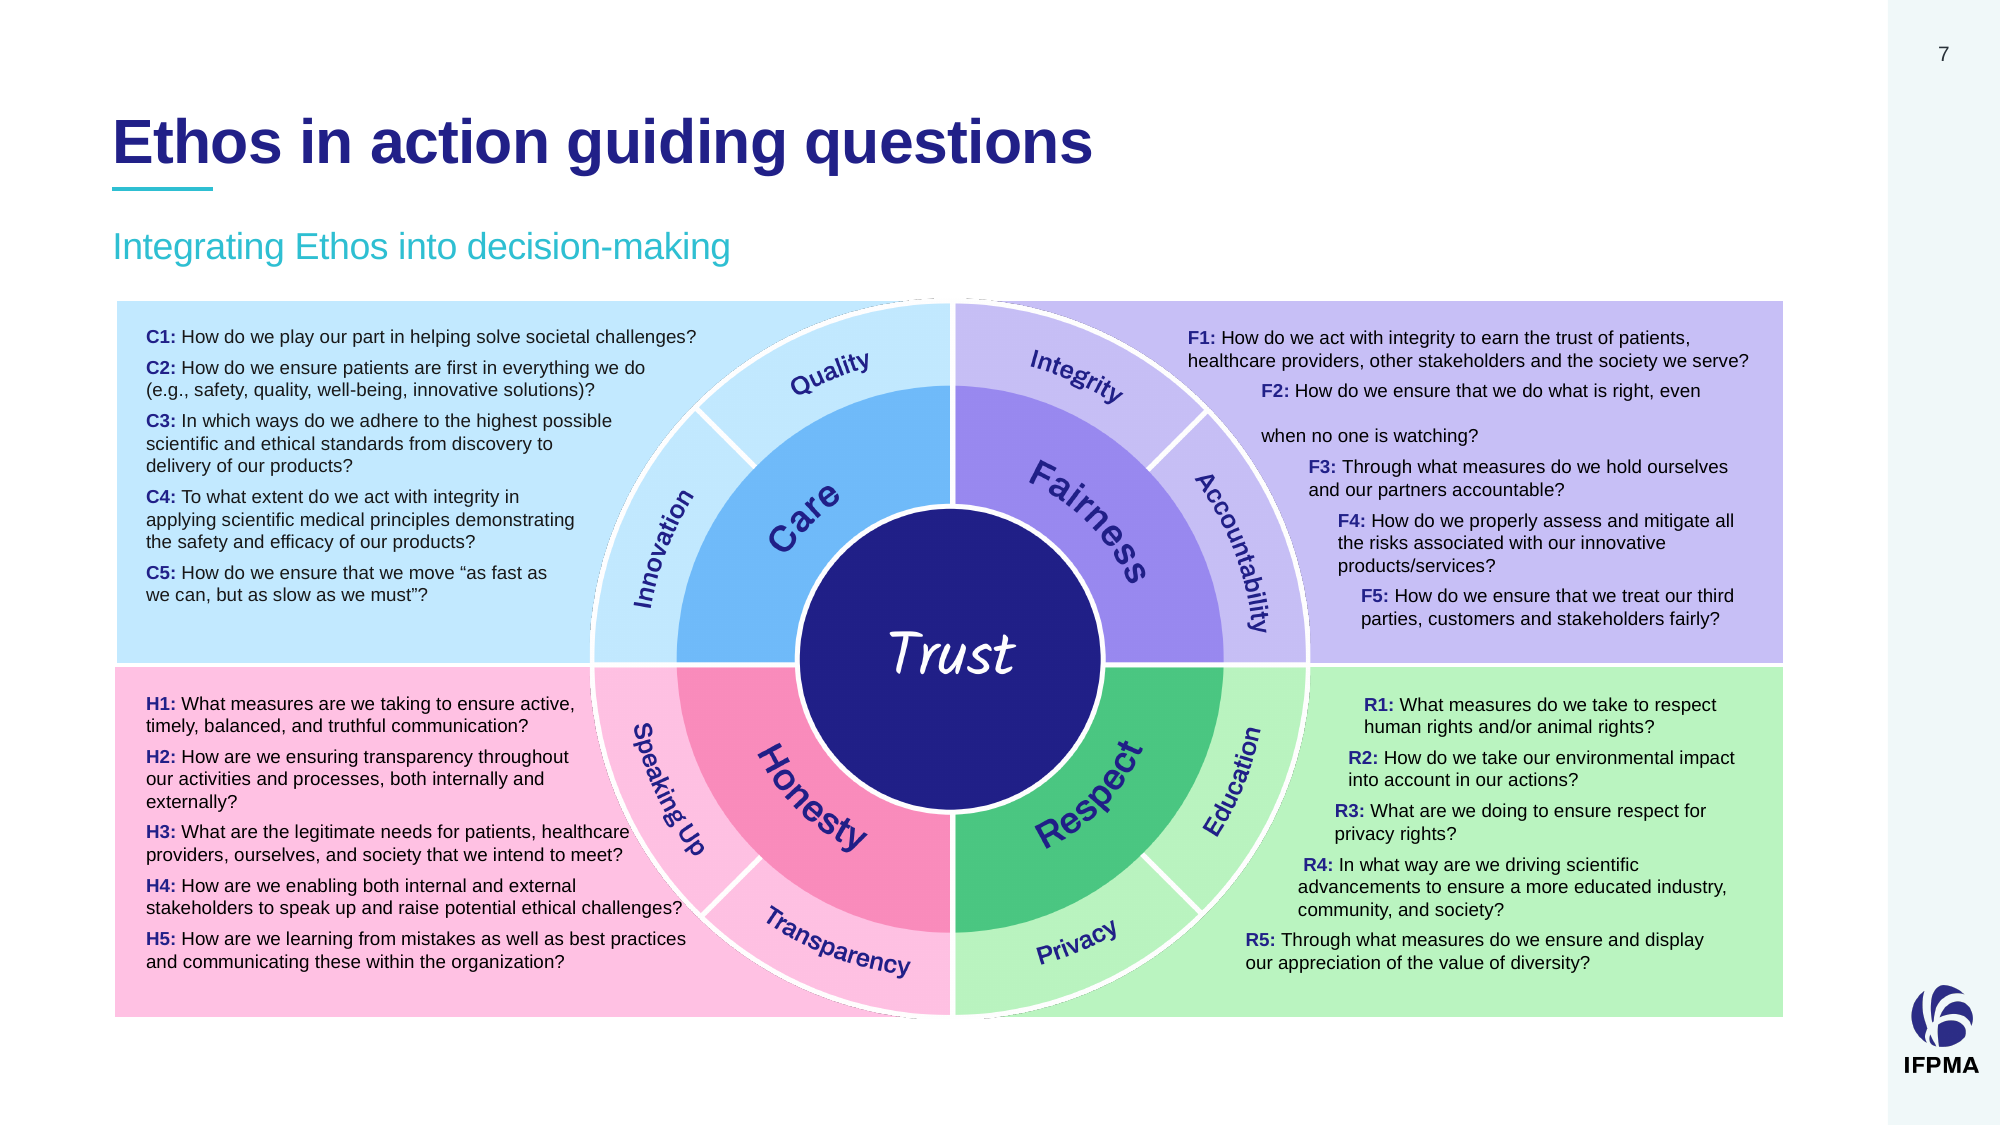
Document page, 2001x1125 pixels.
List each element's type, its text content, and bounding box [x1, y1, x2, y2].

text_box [1311, 298, 1786, 1020]
text_box Integrating Ethos into decision-making [112, 219, 1209, 298]
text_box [112, 298, 589, 1020]
slide_number 7 [1922, 43, 1966, 104]
title Ethos in action guiding questions [112, 112, 1776, 220]
picture [589, 298, 1311, 1020]
picture [1905, 985, 1979, 1073]
